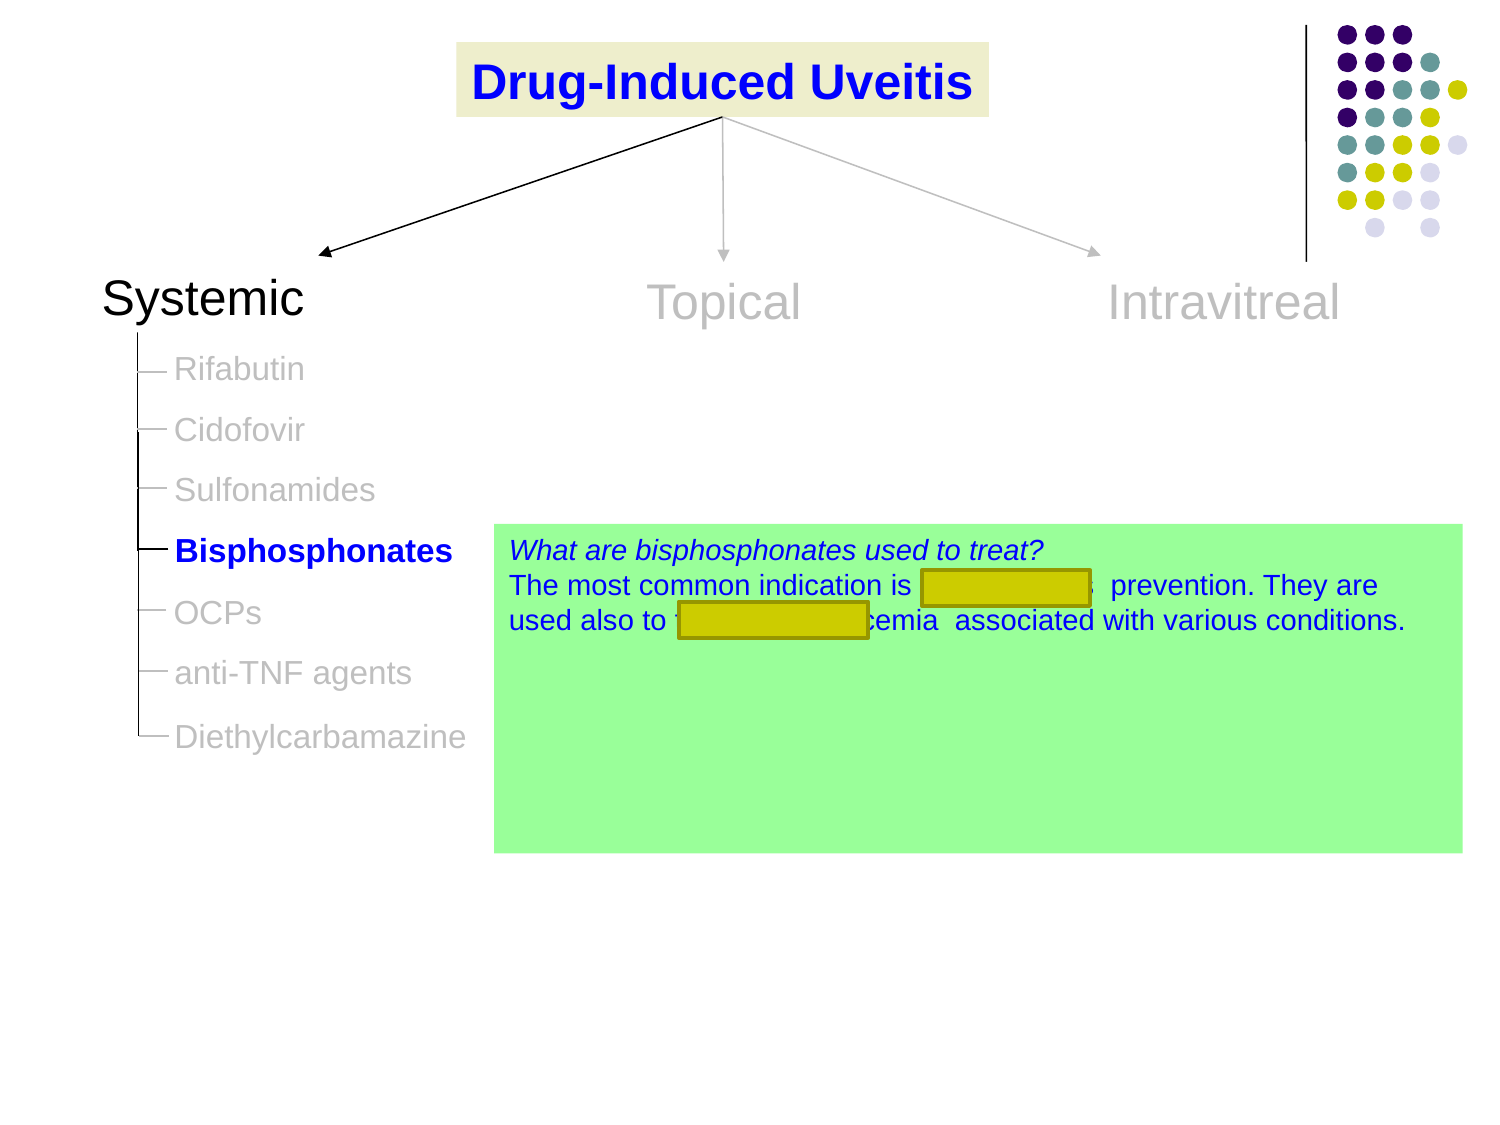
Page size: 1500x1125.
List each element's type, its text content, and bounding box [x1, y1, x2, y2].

text_box Systemic [86, 257, 320, 333]
text_box Topical [631, 263, 817, 337]
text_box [722, 117, 1101, 256]
text_box Bisphosphonates [160, 521, 469, 577]
text_box anti-TNF agents [159, 643, 428, 699]
text_box Cidofovir [159, 400, 321, 456]
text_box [318, 117, 722, 256]
text_box OCPs [158, 583, 278, 639]
text_box Drug-Induced Uveitis [456, 42, 989, 116]
text_box Rifabutin [159, 340, 321, 395]
text_box Intravitreal [1092, 261, 1356, 337]
text_box [677, 600, 870, 640]
text_box [920, 568, 1092, 608]
text_box Diethylcarbamazine [159, 707, 482, 763]
text_box What are bisphosphonates used to treat? The most common indication is osteoporosis prevention. They are used also to treat hypercalcemia associated with various conditions. Which bisphosphonate is most strongly associated with uveitis? IV pamidronate Is it associated with development of a hypopyon? No. But it is associated with conjunctivitis , episcleritis or scleritis [494, 523, 1463, 854]
text_box Sulfonamides [159, 461, 392, 516]
